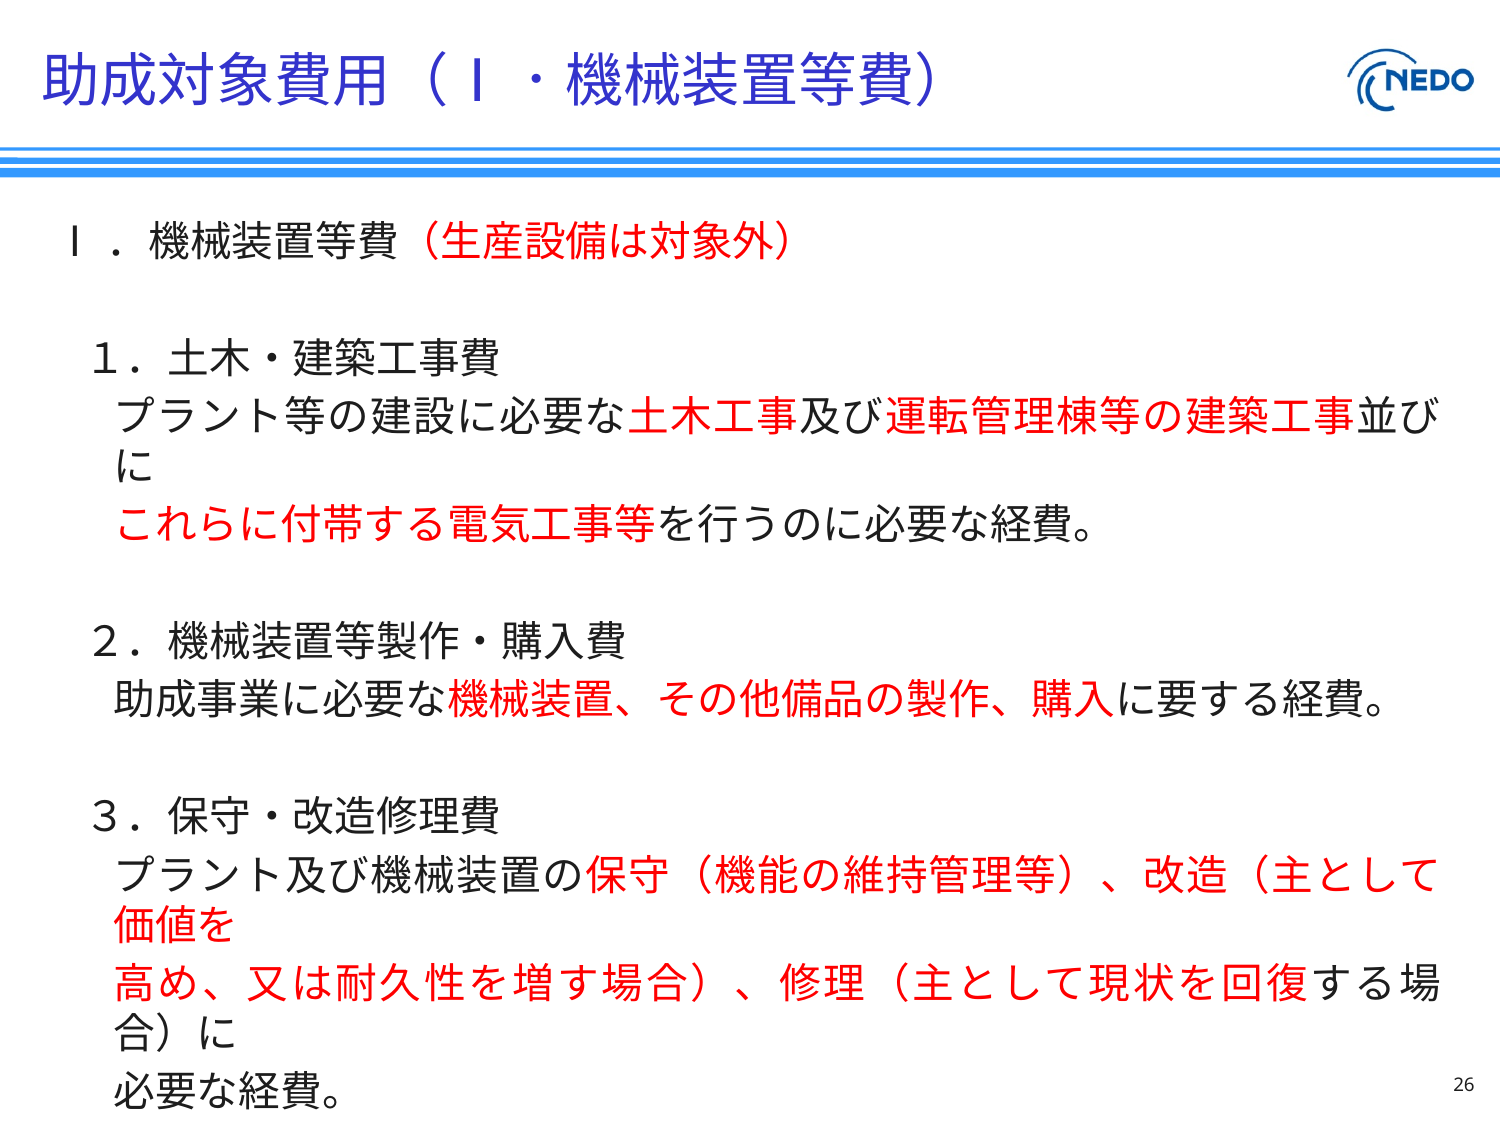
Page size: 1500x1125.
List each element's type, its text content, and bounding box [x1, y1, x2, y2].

picture [1341, 39, 1483, 121]
text_box Ⅰ．機械装置等費（生産設備は対象外） １．土木・建築工事費 プラント等の建設に必要な土木工事及び運転管理棟等の建築工事並びに これらに付帯する電気工事等を行うのに必要な経費。 ２．機械装置等製作・購入費 助成事業に必要な機械装置、その他備品の製作、購入に要する経費。 ３．保守・改造修理費 プラント及び機械装置の保守（機能の維持管理等）、改造（主として価値を 高め、又は耐久性を増す場合）、修理（主として現状を回復する場合）に 必要な経費。 [41, 208, 1455, 1003]
slide_number 26 [1386, 1066, 1475, 1105]
title 助成対象費用（Ⅰ．機械装置等費） [40, 37, 1330, 138]
